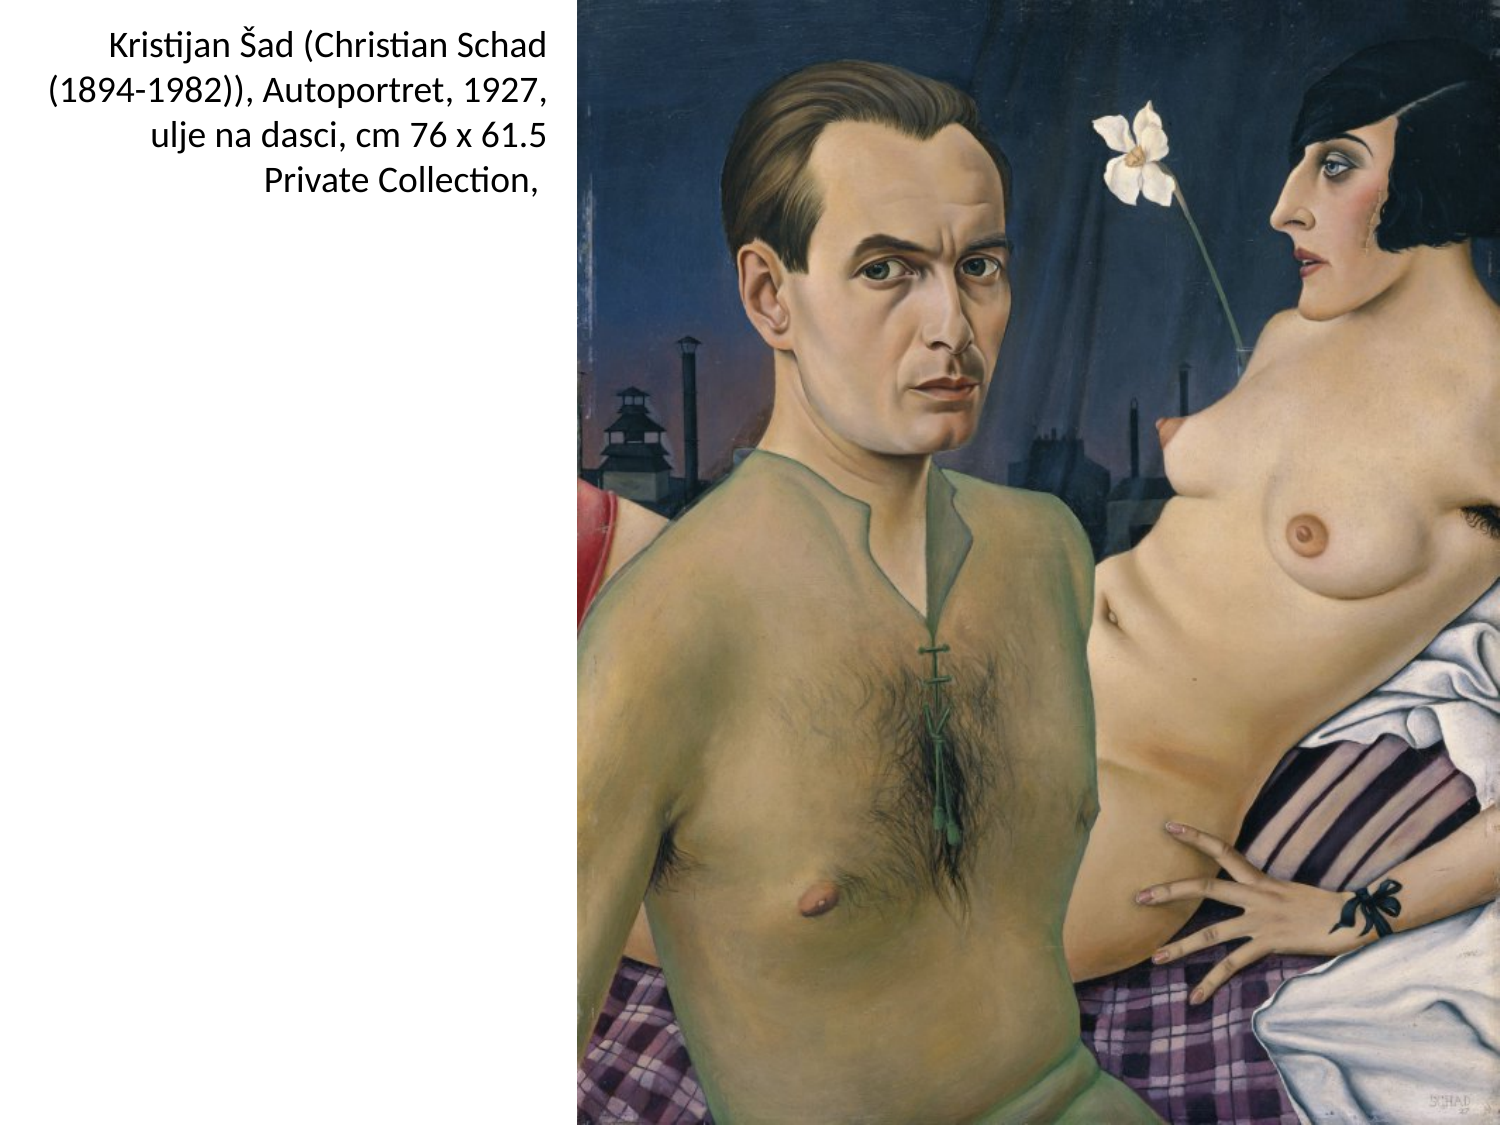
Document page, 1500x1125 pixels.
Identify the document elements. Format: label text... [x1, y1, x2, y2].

text_box Kristijan Šad (Christian Schad (1894-1982)), Autoportret, 1927, ulje na dasci, cm 76 x 61.5 Private Collection, [24, 12, 563, 208]
picture [577, 0, 1500, 1125]
